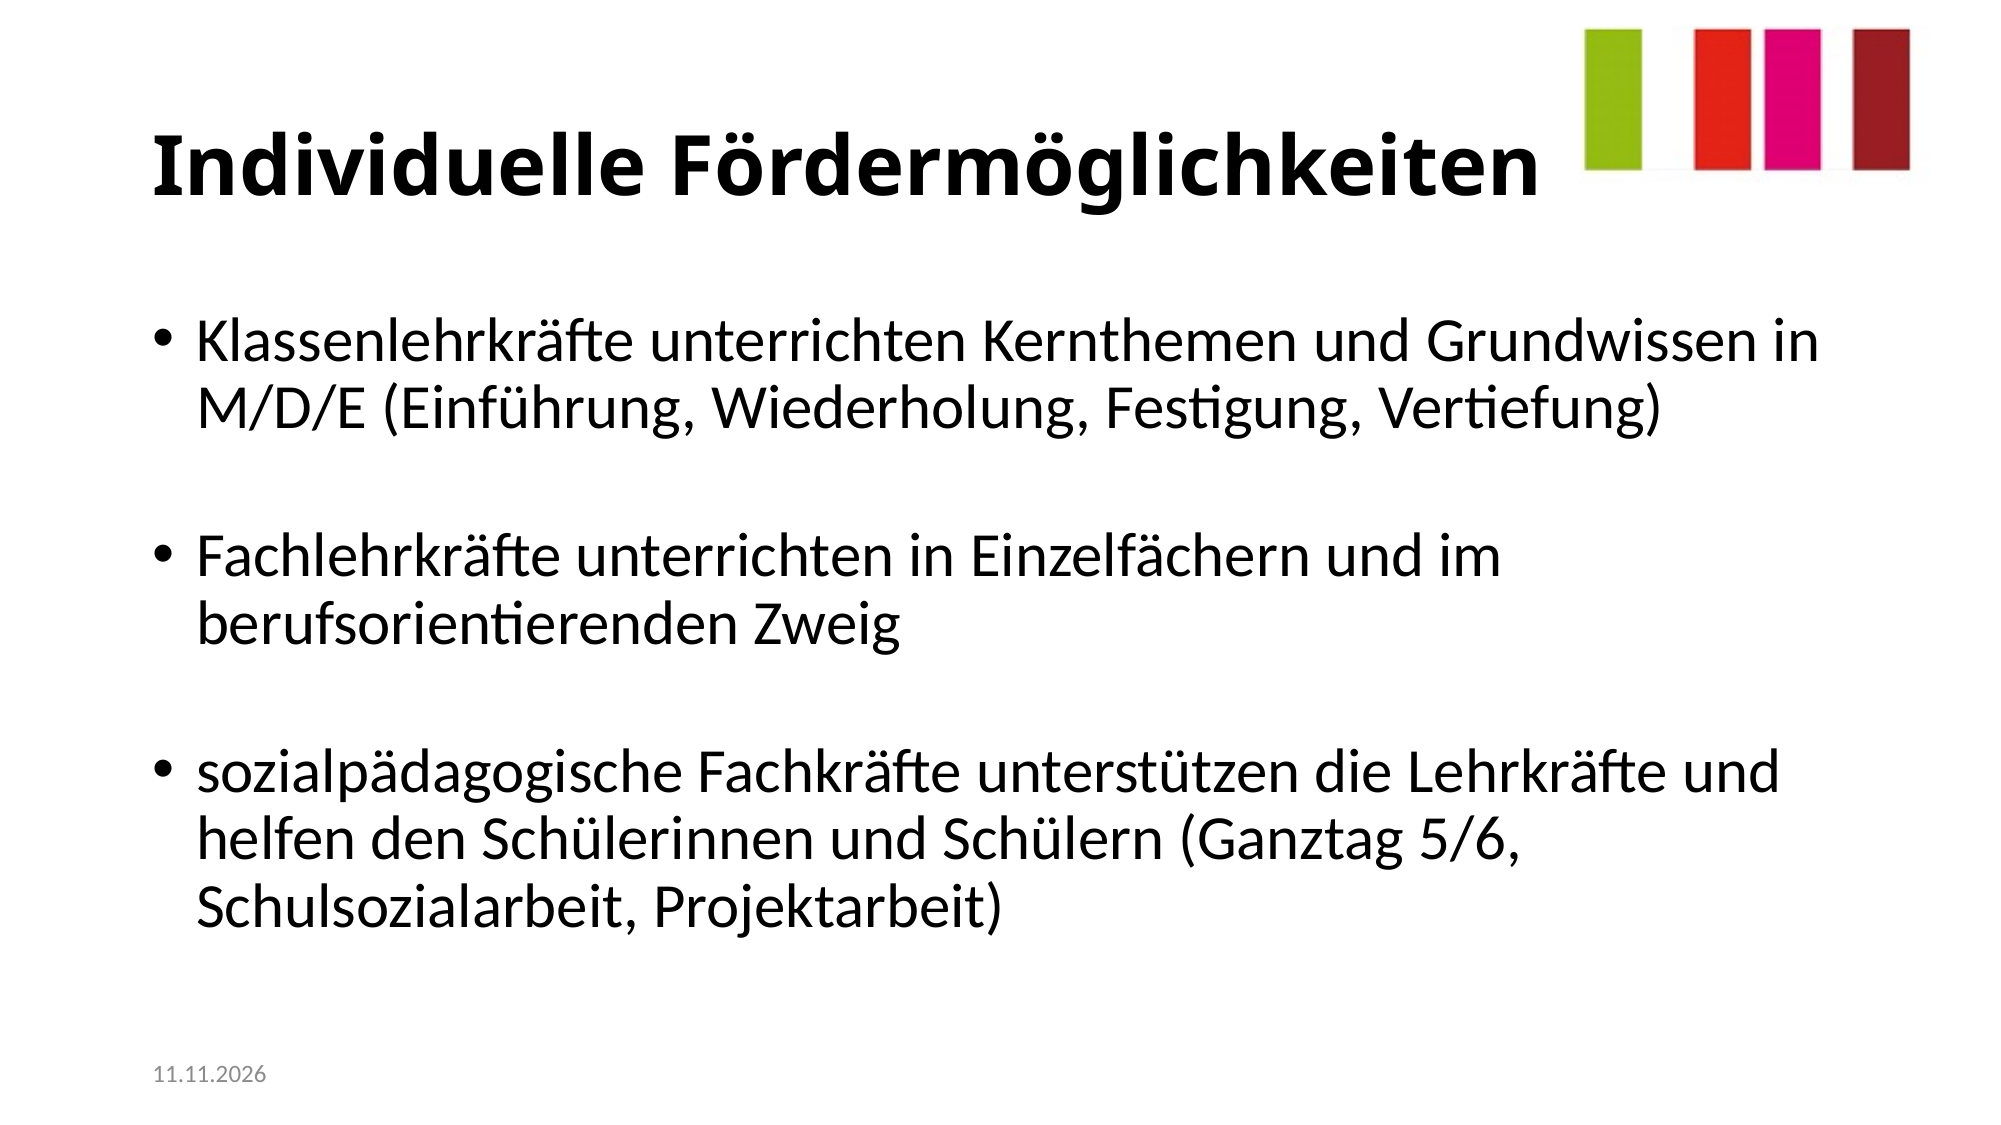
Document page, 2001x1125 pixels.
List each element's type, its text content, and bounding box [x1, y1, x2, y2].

list Klassenlehrkräfte unterrichten Kernthemen und Grundwissen in M/D/E (Einführung, Wiederholung, Festigung, Vertiefung) Fachlehrkräfte unterrichten in Einzelfächern und im berufsorientierenden Zweig sozialpädagogische Fachkräfte unterstützen die Lehrkräfte und helfen den Schülerinnen und Schülern (Ganztag 5/6, Schulsozialarbeit, Projektarbeit) [137, 299, 1863, 1014]
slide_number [137, 1042, 588, 1103]
picture [1579, 26, 1939, 188]
title Individuelle Fördermöglichkeiten [137, 59, 1863, 278]
